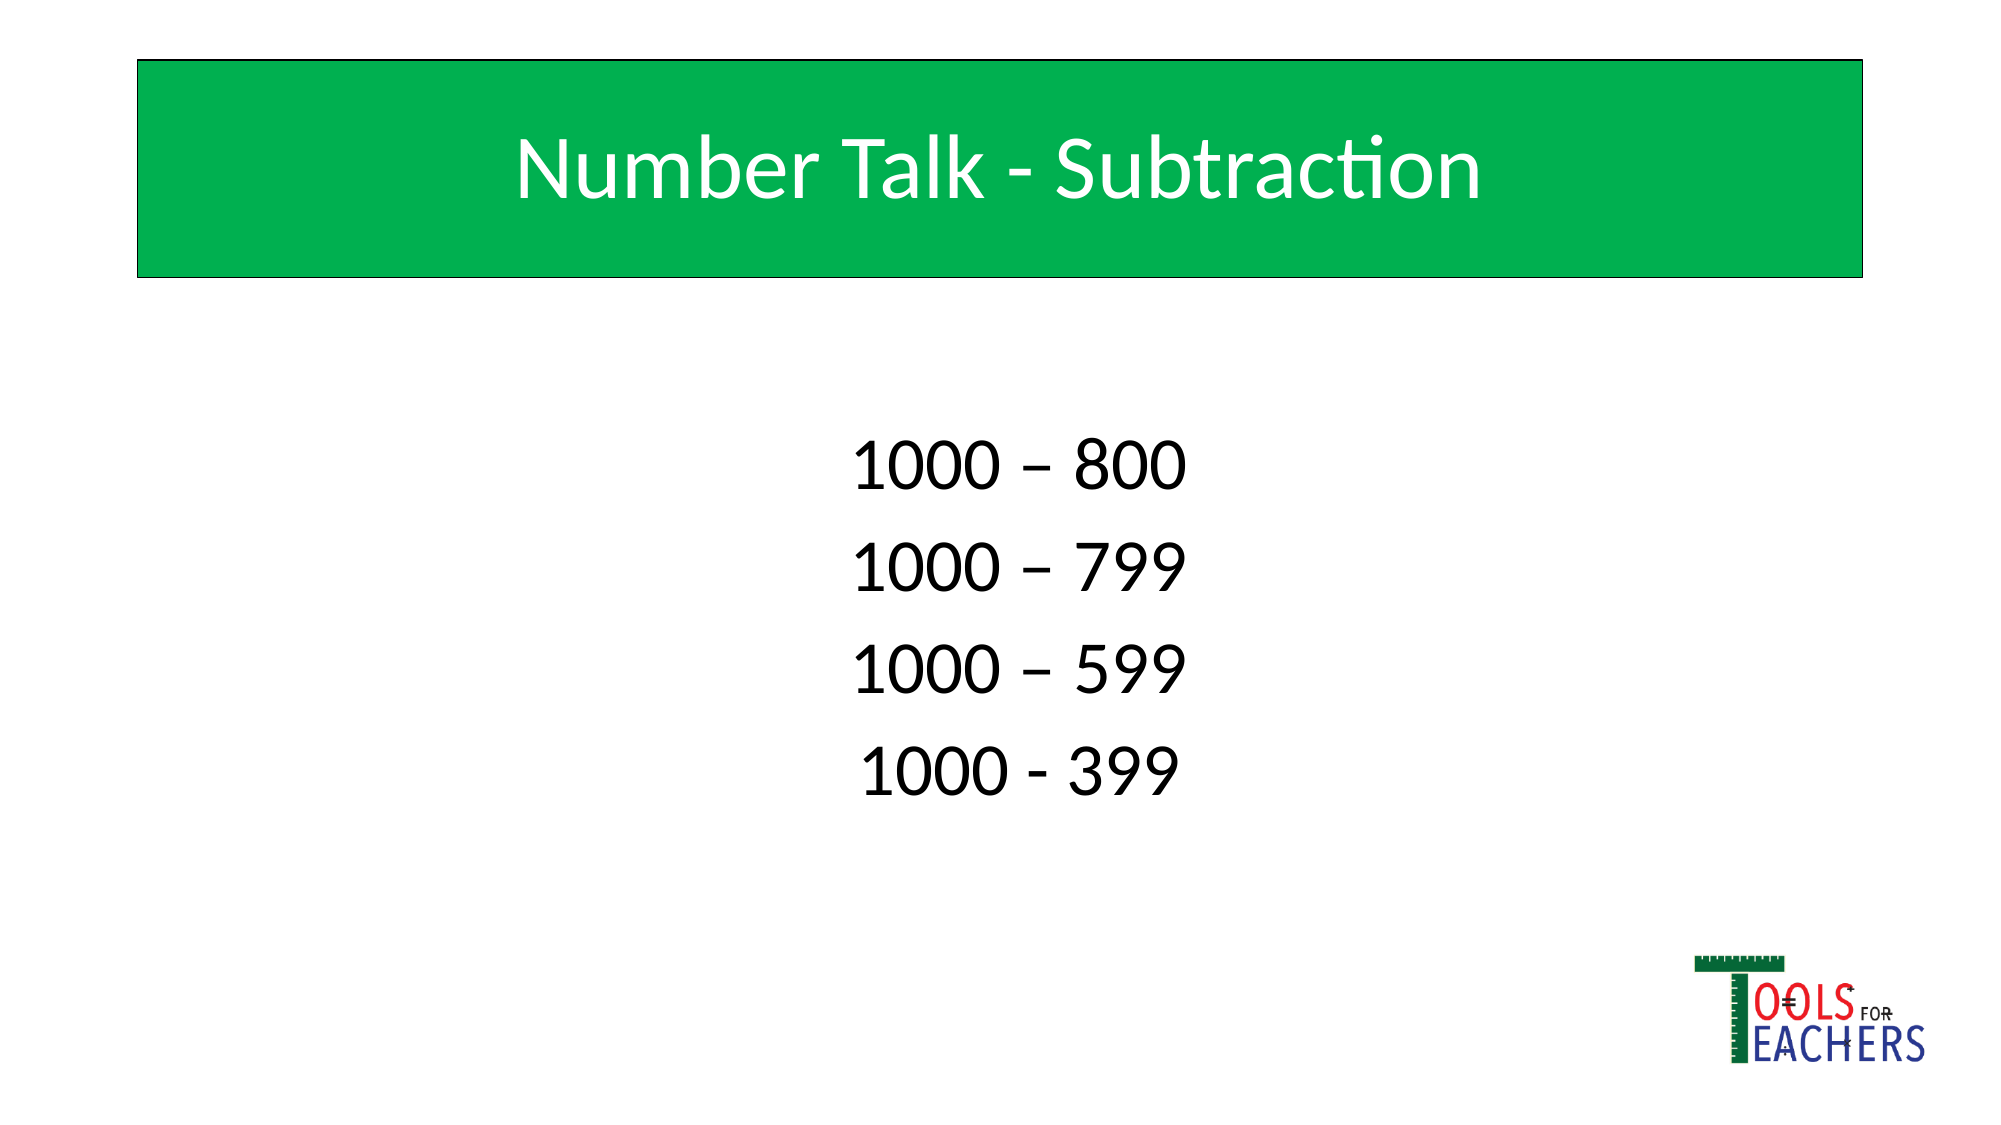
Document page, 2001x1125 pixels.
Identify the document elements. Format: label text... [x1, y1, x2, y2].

title Number Talk - Subtraction [137, 59, 1863, 278]
list 1000 – 800 1000 – 799 1000 – 599 1000 - 399 [137, 299, 1863, 1014]
picture [1688, 917, 1938, 1110]
